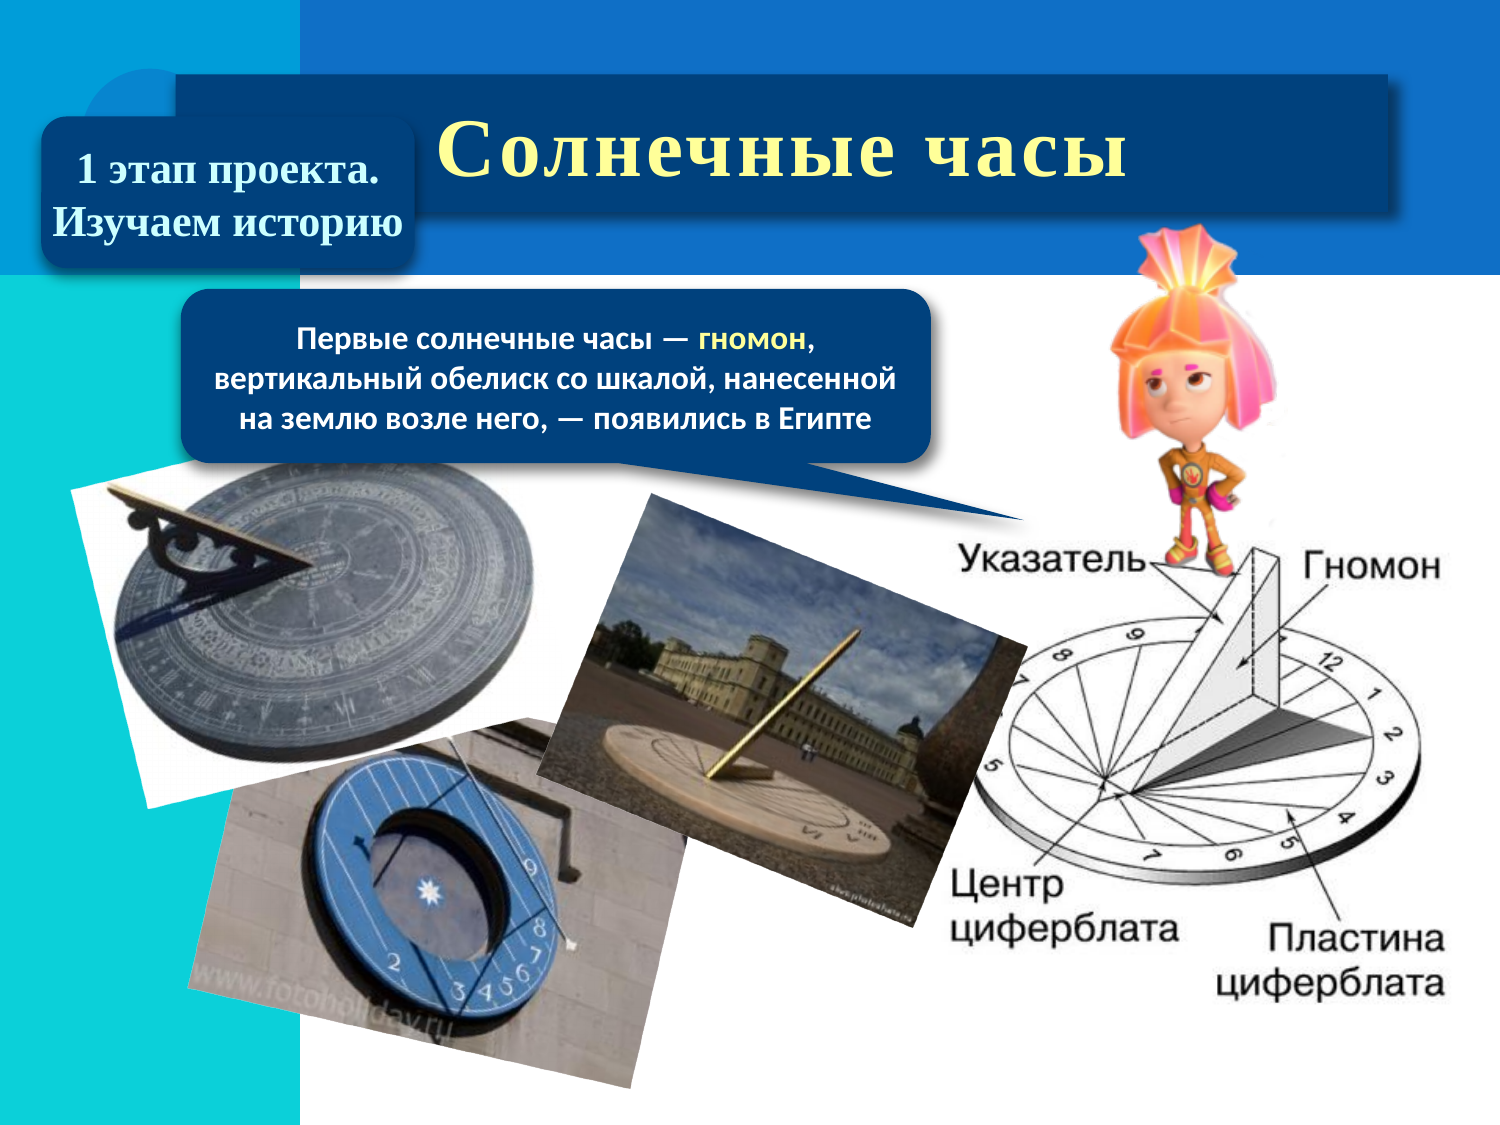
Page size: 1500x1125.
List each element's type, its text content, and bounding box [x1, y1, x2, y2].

text_box 1 этап проекта. Изучаем историю [41, 116, 415, 269]
text_box Первые солнечные часы — гномон, вертикальный обелиск со шкалой, нанесенной на землю возле него, — появились в Египте [180, 288, 940, 507]
title Солнечные часы [175, 74, 1388, 212]
picture [71, 222, 1459, 1088]
